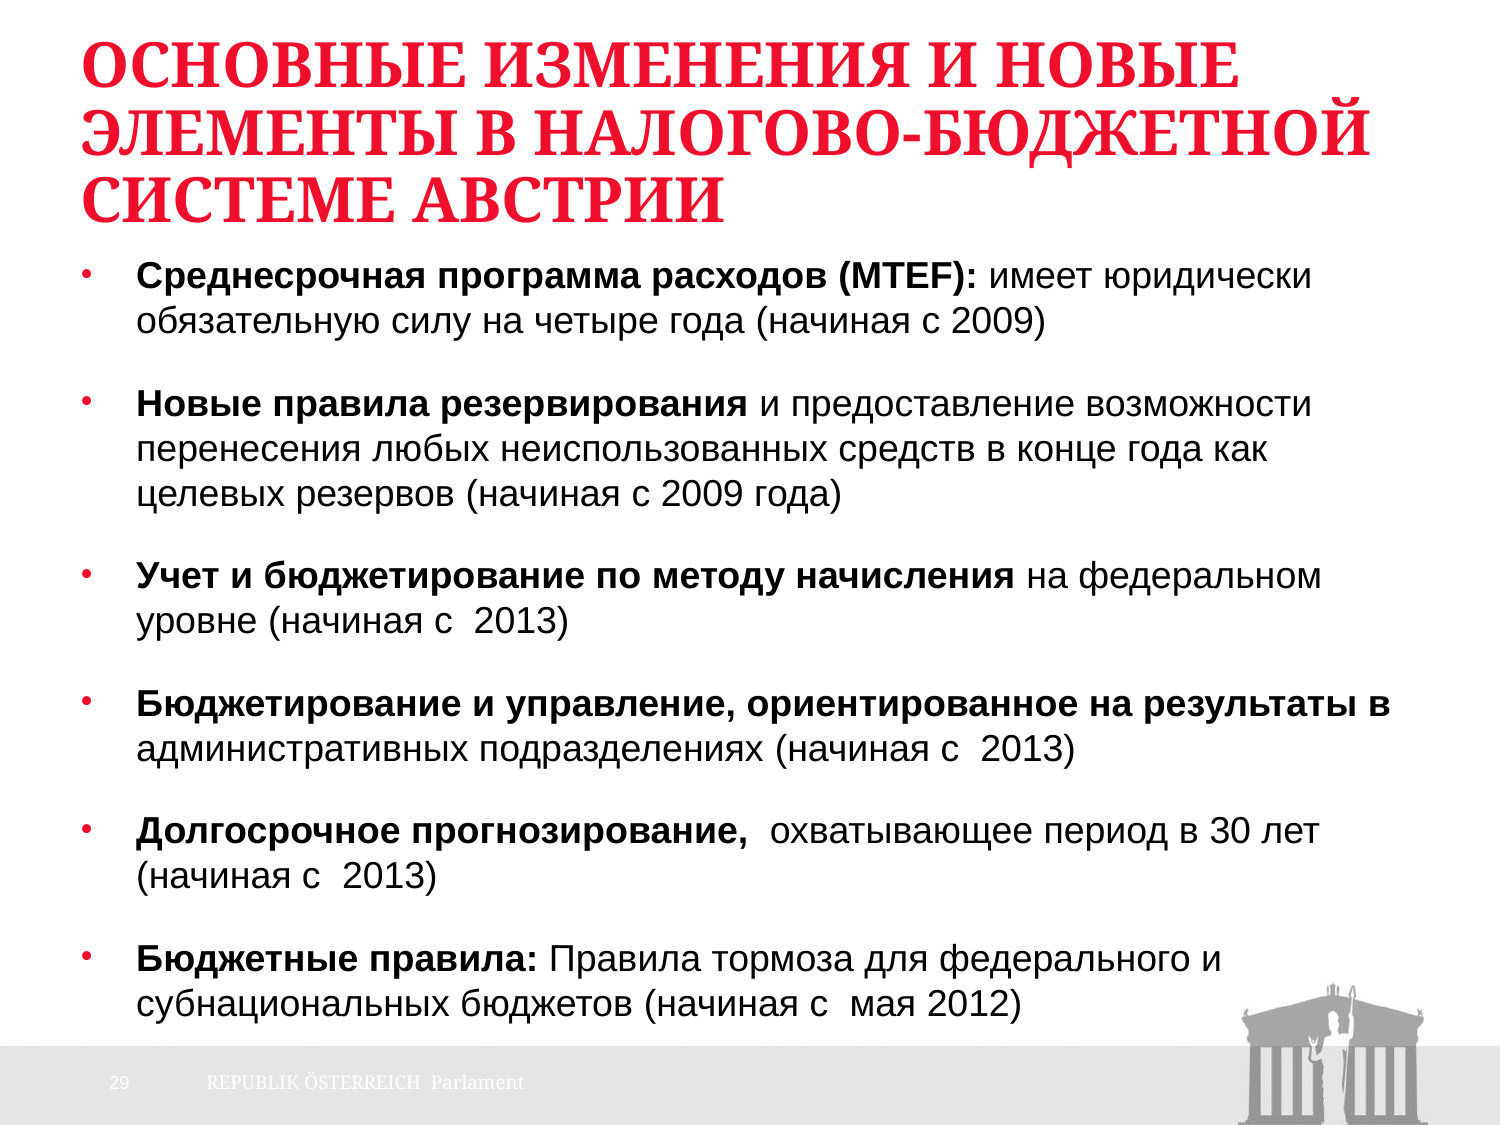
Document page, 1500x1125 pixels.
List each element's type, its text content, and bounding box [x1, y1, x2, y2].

footer REPUBLIK ÖSTERREICH Parlament [206, 1070, 595, 1121]
title Основные изменения и новые элементы в налогово-бюджетной системе Австрии [64, 90, 1415, 243]
slide_number 29 [88, 1070, 151, 1107]
picture [0, 0, 1500, 1125]
list Среднесрочная программа расходов (MTEF): имеет юридически обязательную силу на четыре года (начиная с 2009) Новые правила резервирования и предоставление возможности перенесения любых неиспользованных средств в конце года как целевых резервов (начиная с 2009 года) Учет и бюджетирование по методу начисления на федеральном уровне (начиная с 2013) Бюджетирование и управление, ориентированное на результаты в административных подразделениях (начиная с 2013) Долгосрочное прогнозирование, охватывающее период в 30 лет (начиная с 2013) Бюджетные правила: Правила тормоза для федерального и субнациональных бюджетов (начиная с мая 2012) [64, 243, 1443, 1000]
